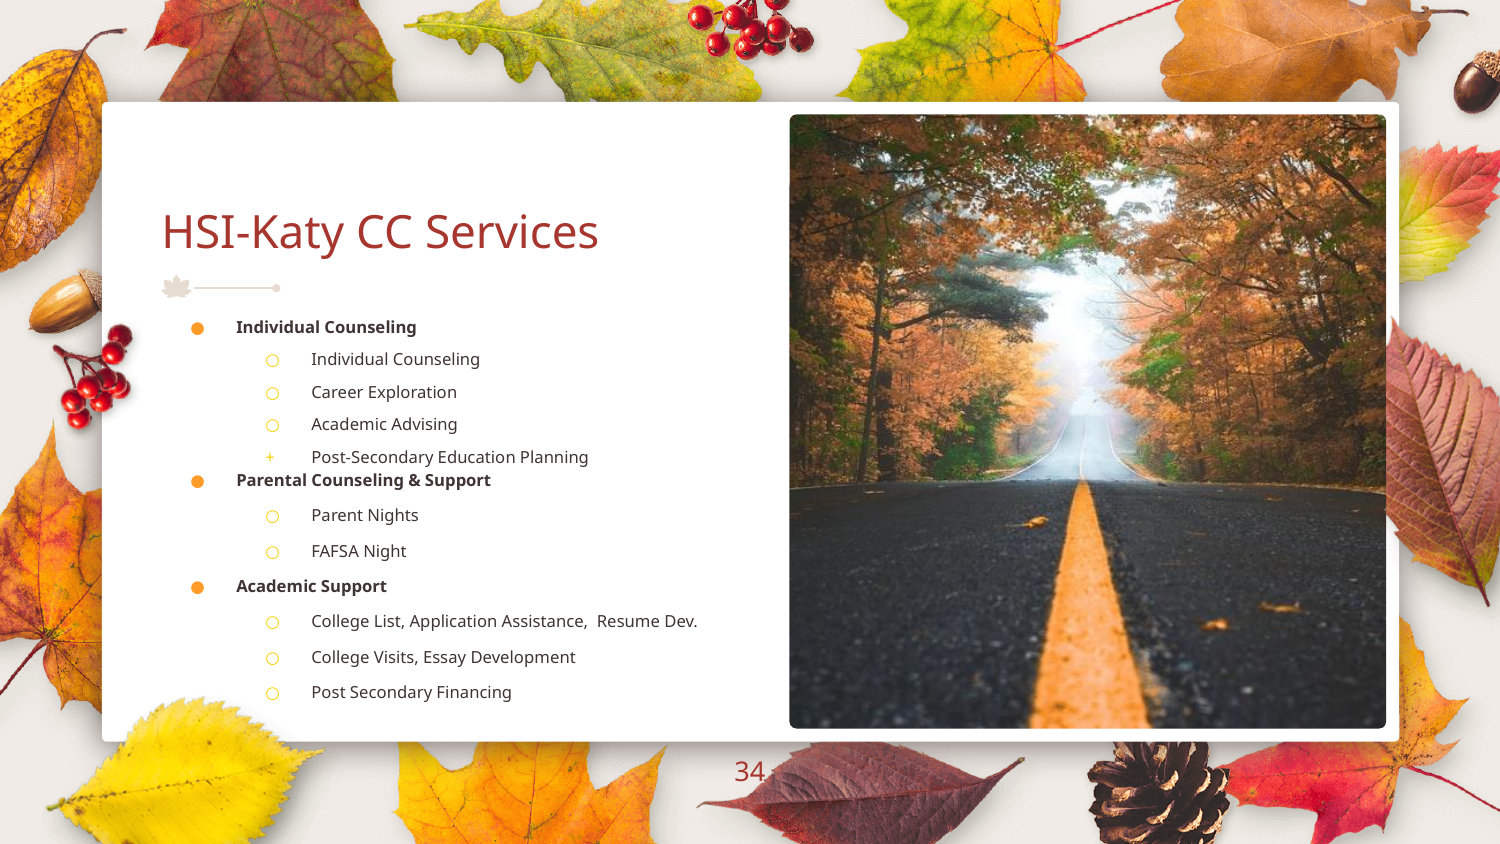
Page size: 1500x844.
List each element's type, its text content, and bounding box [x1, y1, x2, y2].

list Individual Counseling Individual Counseling Career Exploration Academic Advising Post-Secondary Education Planning Parental Counseling & Support Parent Nights FAFSA Night Academic Support College List, Application Assistance, Resume Dev. College Visits, Essay Development Post Secondary Financing [161, 313, 783, 683]
picture [0, 0, 1500, 844]
slide_number ‹#› [705, 742, 795, 803]
title HSI-Katy CC Services [161, 157, 745, 259]
